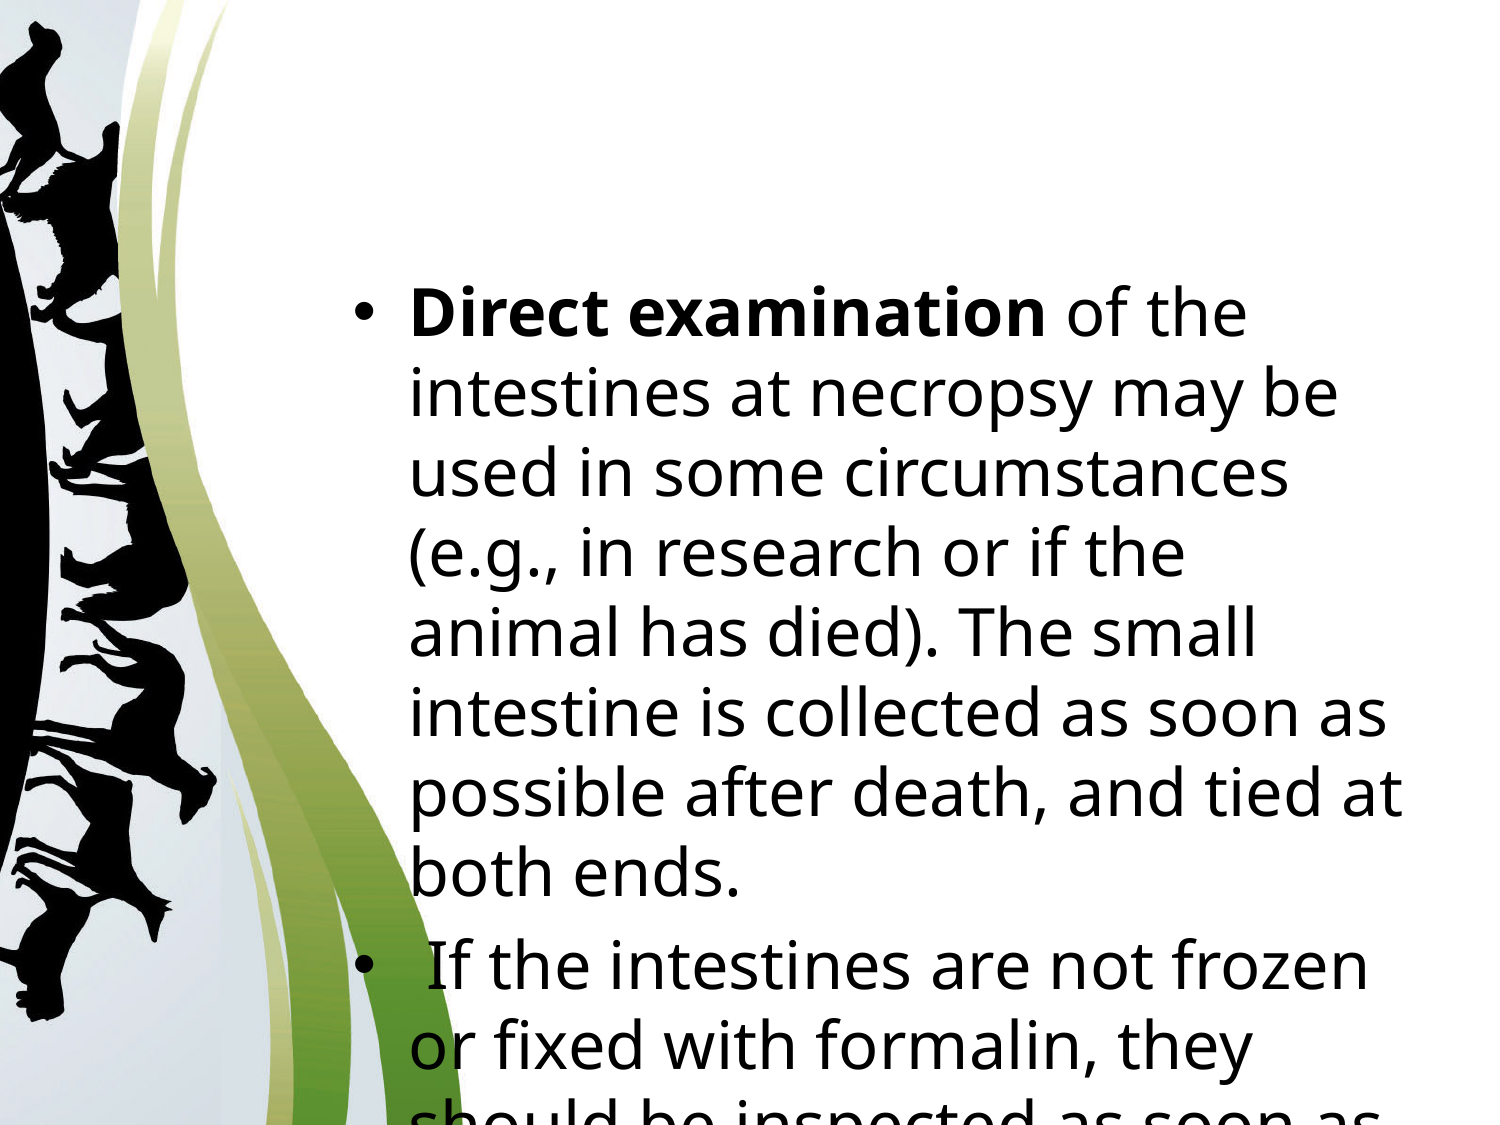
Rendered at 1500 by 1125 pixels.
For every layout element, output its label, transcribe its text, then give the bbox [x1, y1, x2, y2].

picture [0, 0, 1500, 1125]
list Direct examination of the intestines at necropsy may be used in some circumstances (e.g., in research or if the animal has died). The small intestine is collected as soon as possible after death, and tied at both ends. If the intestines are not frozen or fixed with formalin, they should be inspected as soon as possible, because the adult tapeworms can be digested within 24 hours [337, 262, 1425, 1005]
